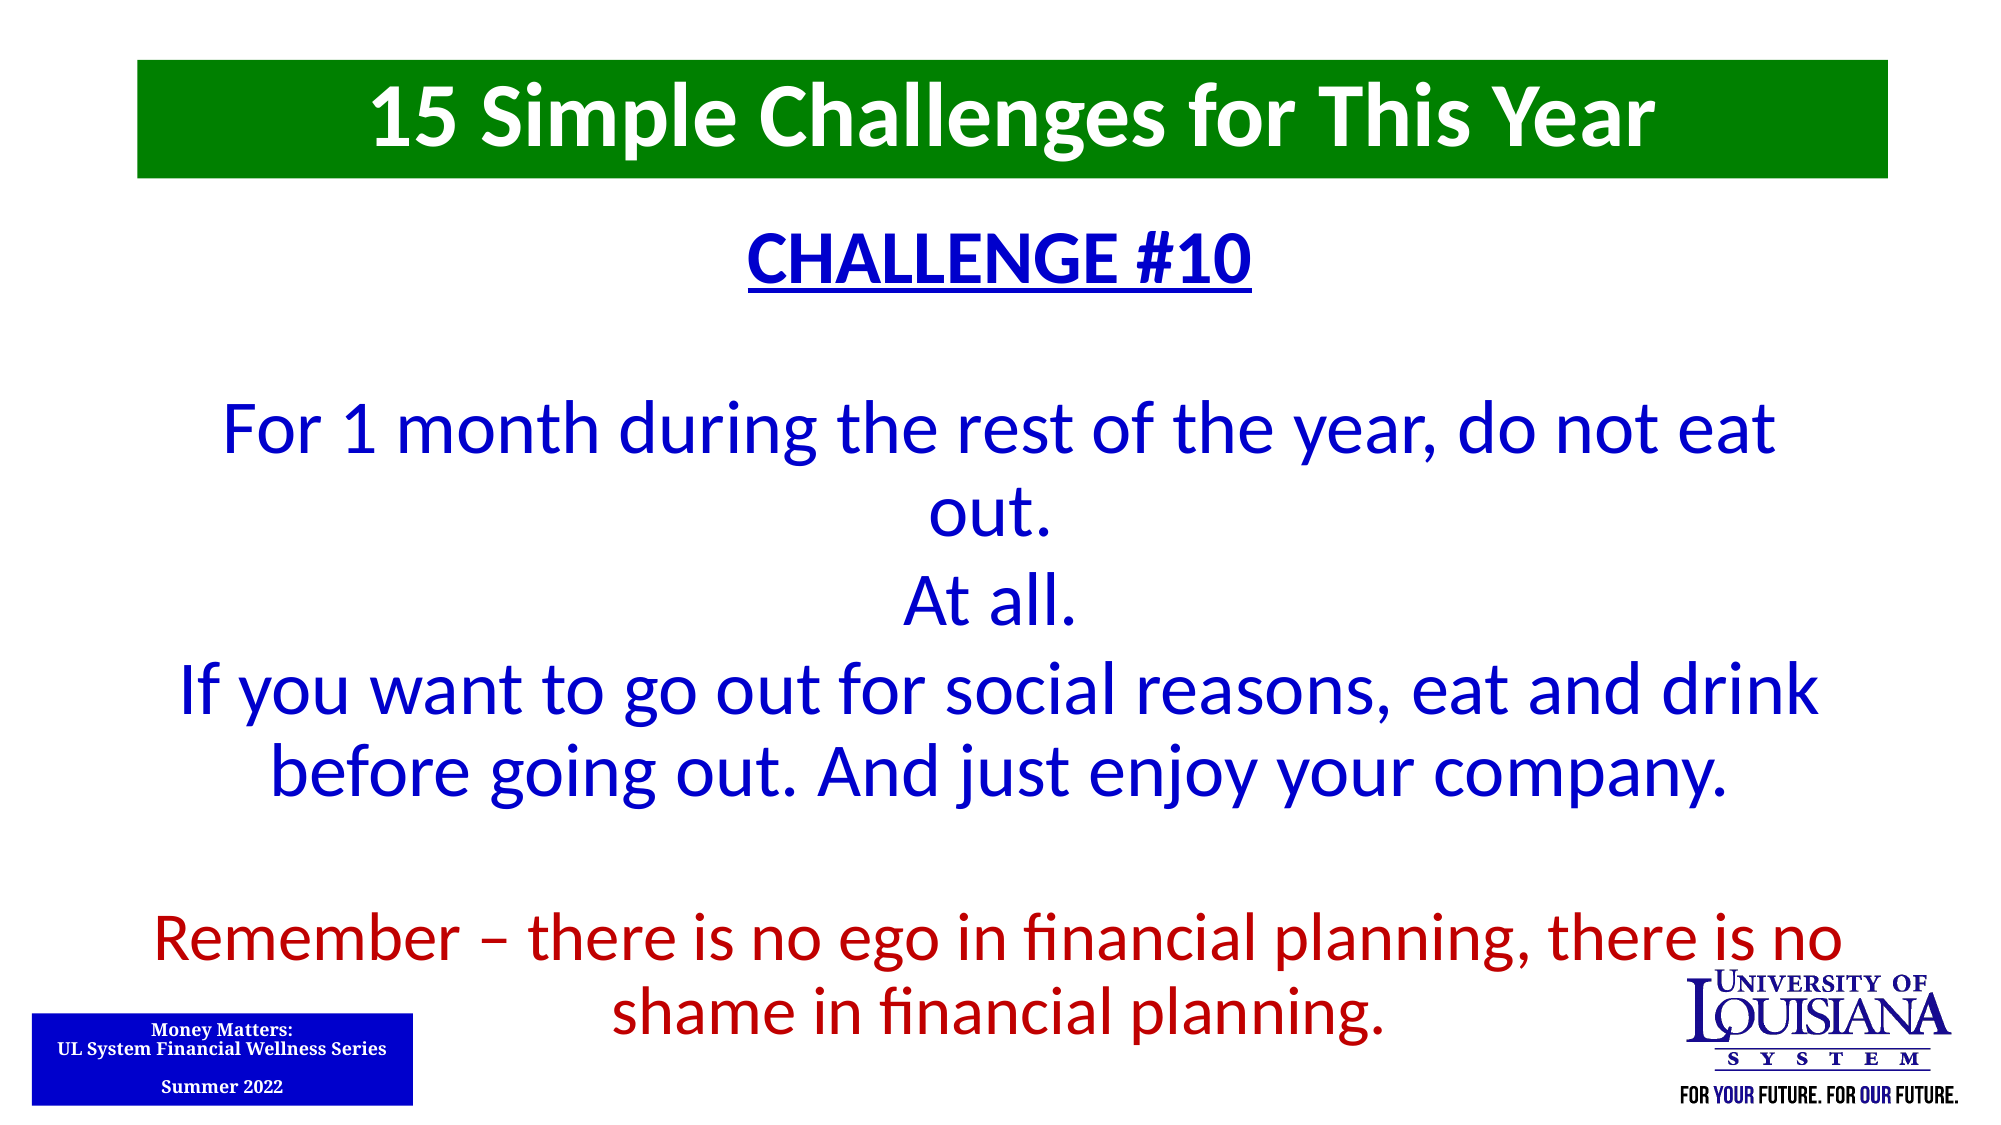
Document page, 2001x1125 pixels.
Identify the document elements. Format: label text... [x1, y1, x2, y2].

text_box 15 Simple Challenges for This Year [137, 59, 1888, 179]
picture [1655, 956, 1983, 1120]
list CHALLENGE #10 For 1 month during the rest of the year, do not eat out. At all. If you want to go out for social reasons, eat and drink before going out. And just enjoy your company. Remember – there is no ego in financial planning, there is no shame in financial planning. [137, 210, 1863, 1106]
